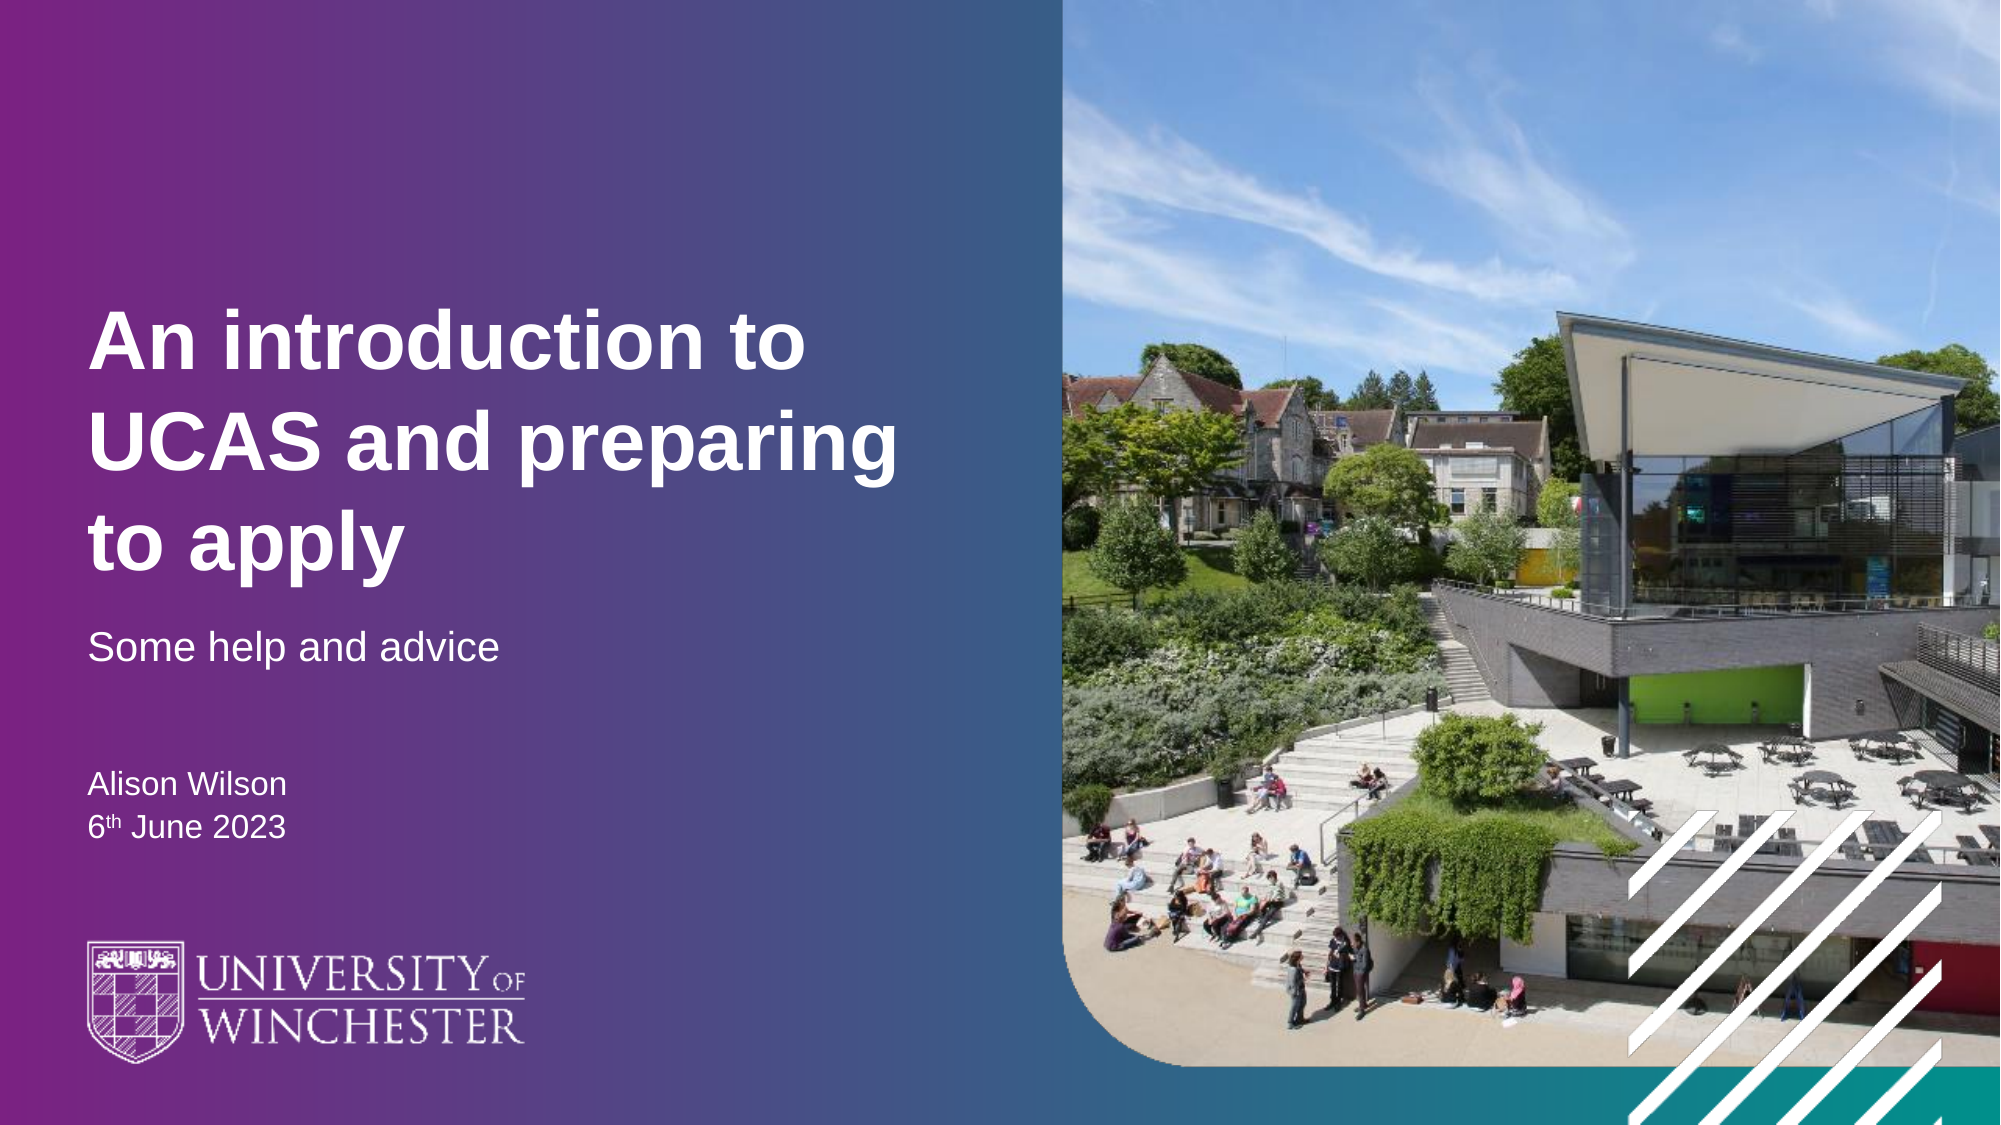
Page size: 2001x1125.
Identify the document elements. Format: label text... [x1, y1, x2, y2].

subtitle Some help and advice [72, 610, 1000, 734]
title An introduction to UCAS and preparing to apply [72, 245, 1000, 595]
picture [0, 0, 2000, 1125]
list Alison Wilson 6th June 2023 [72, 750, 1000, 838]
